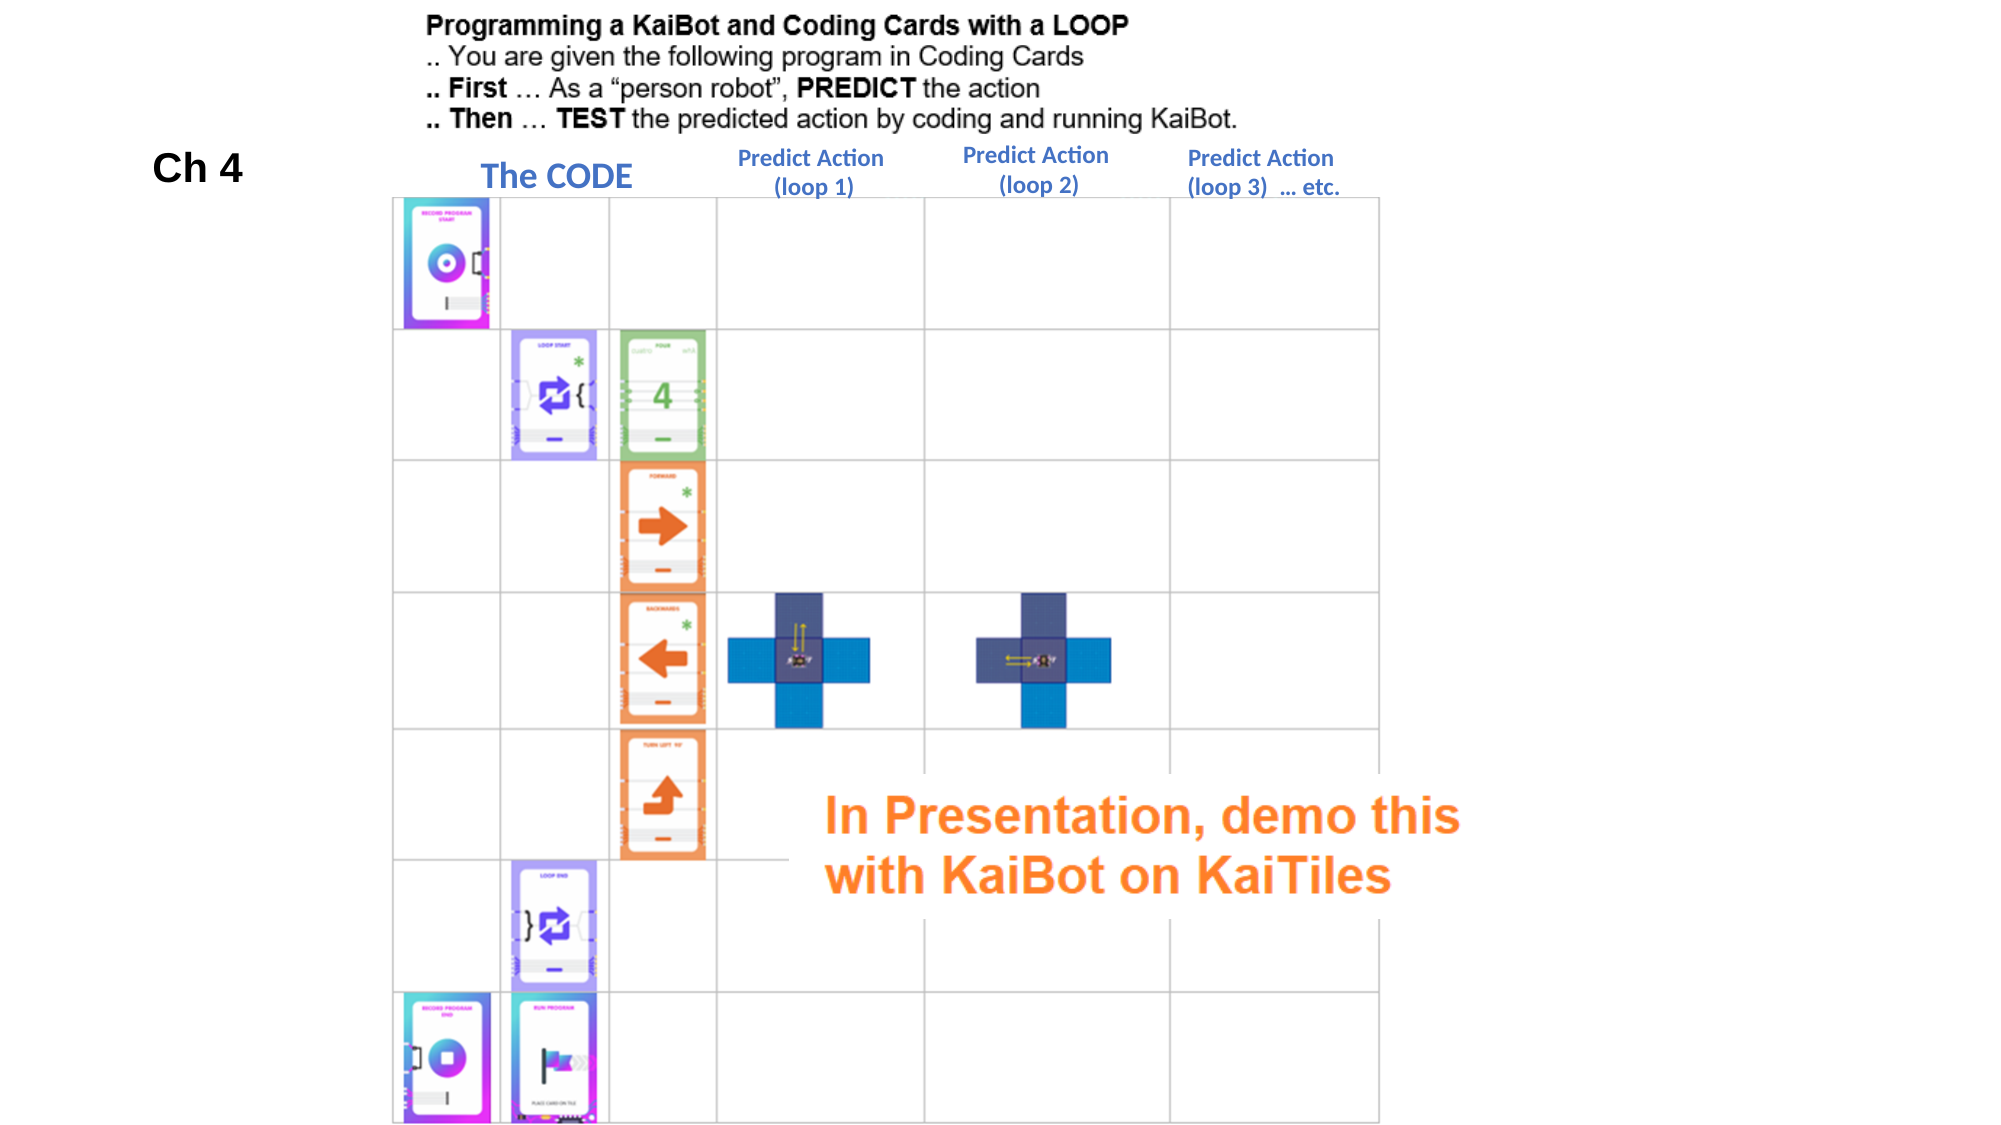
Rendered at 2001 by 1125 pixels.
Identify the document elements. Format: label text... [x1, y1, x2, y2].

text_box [320, 0, 1474, 1125]
title Ch 4 [137, 59, 293, 278]
picture [789, 774, 1495, 919]
